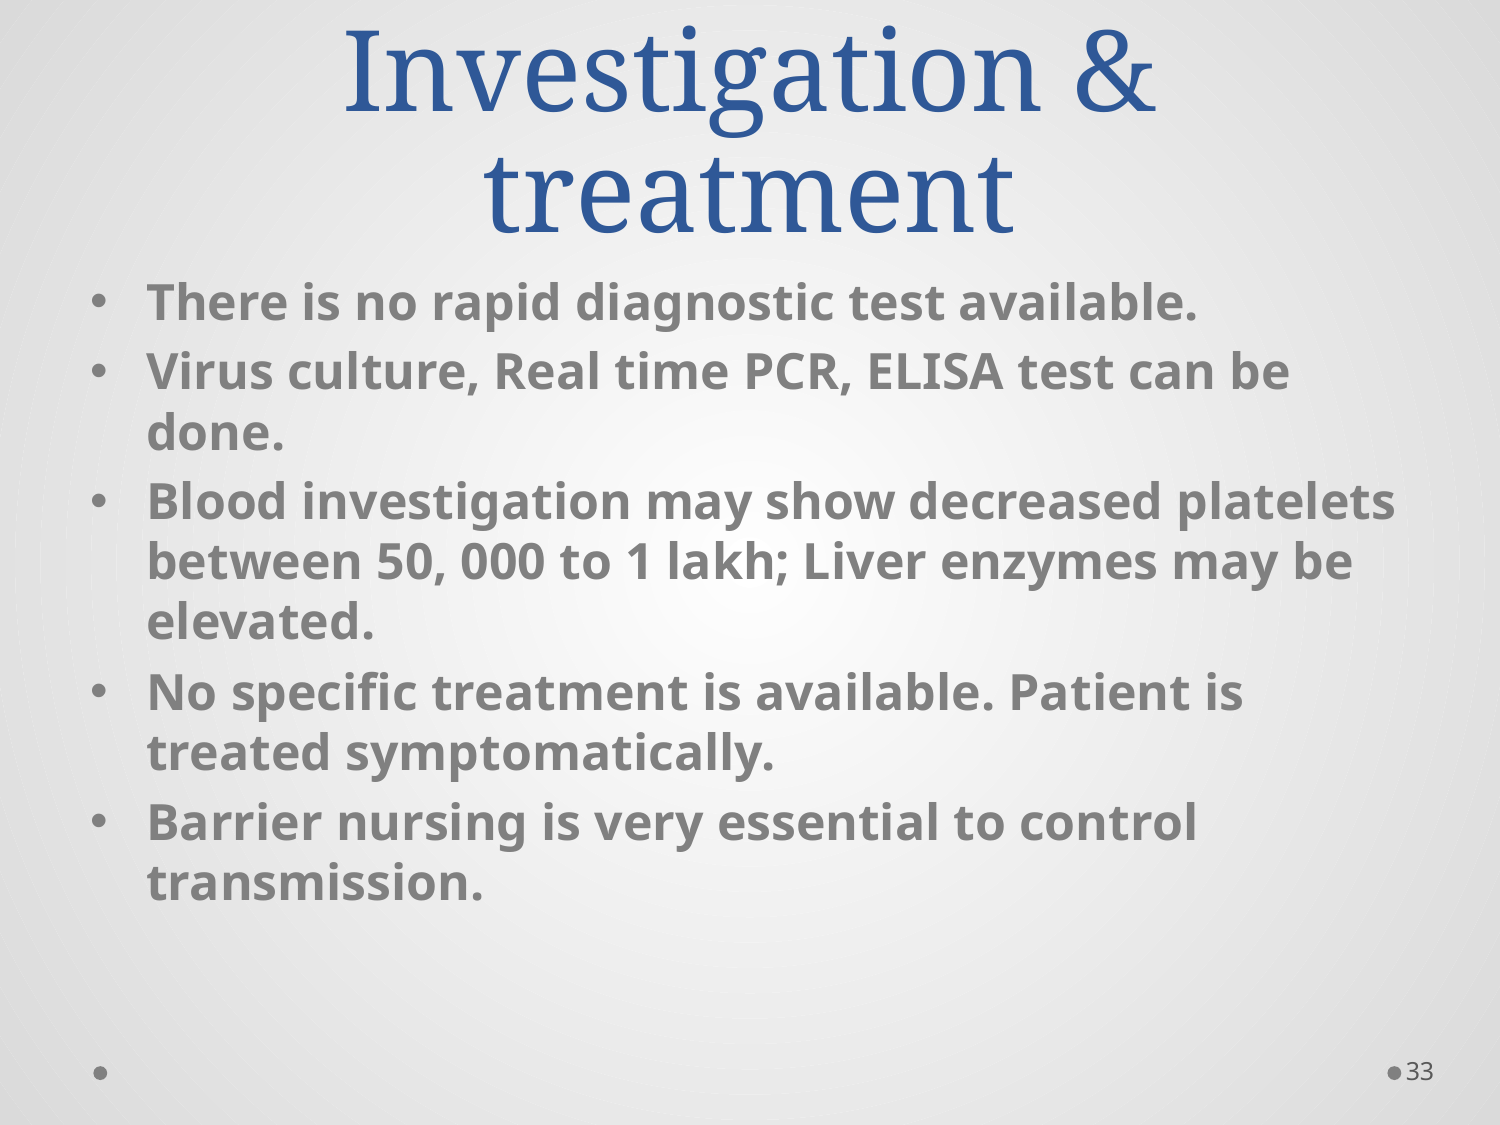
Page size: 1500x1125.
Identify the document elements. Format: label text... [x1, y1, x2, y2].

list There is no rapid diagnostic test available. Virus culture, Real time PCR, ELISA test can be done. Blood investigation may show decreased platelets between 50, 000 to 1 lakh; Liver enzymes may be elevated. No specific treatment is available. Patient is treated symptomatically. Barrier nursing is very essential to control transmission. [75, 262, 1425, 1005]
slide_number 33 [1401, 1042, 1494, 1103]
title Investigation & treatment [75, 0, 1425, 262]
